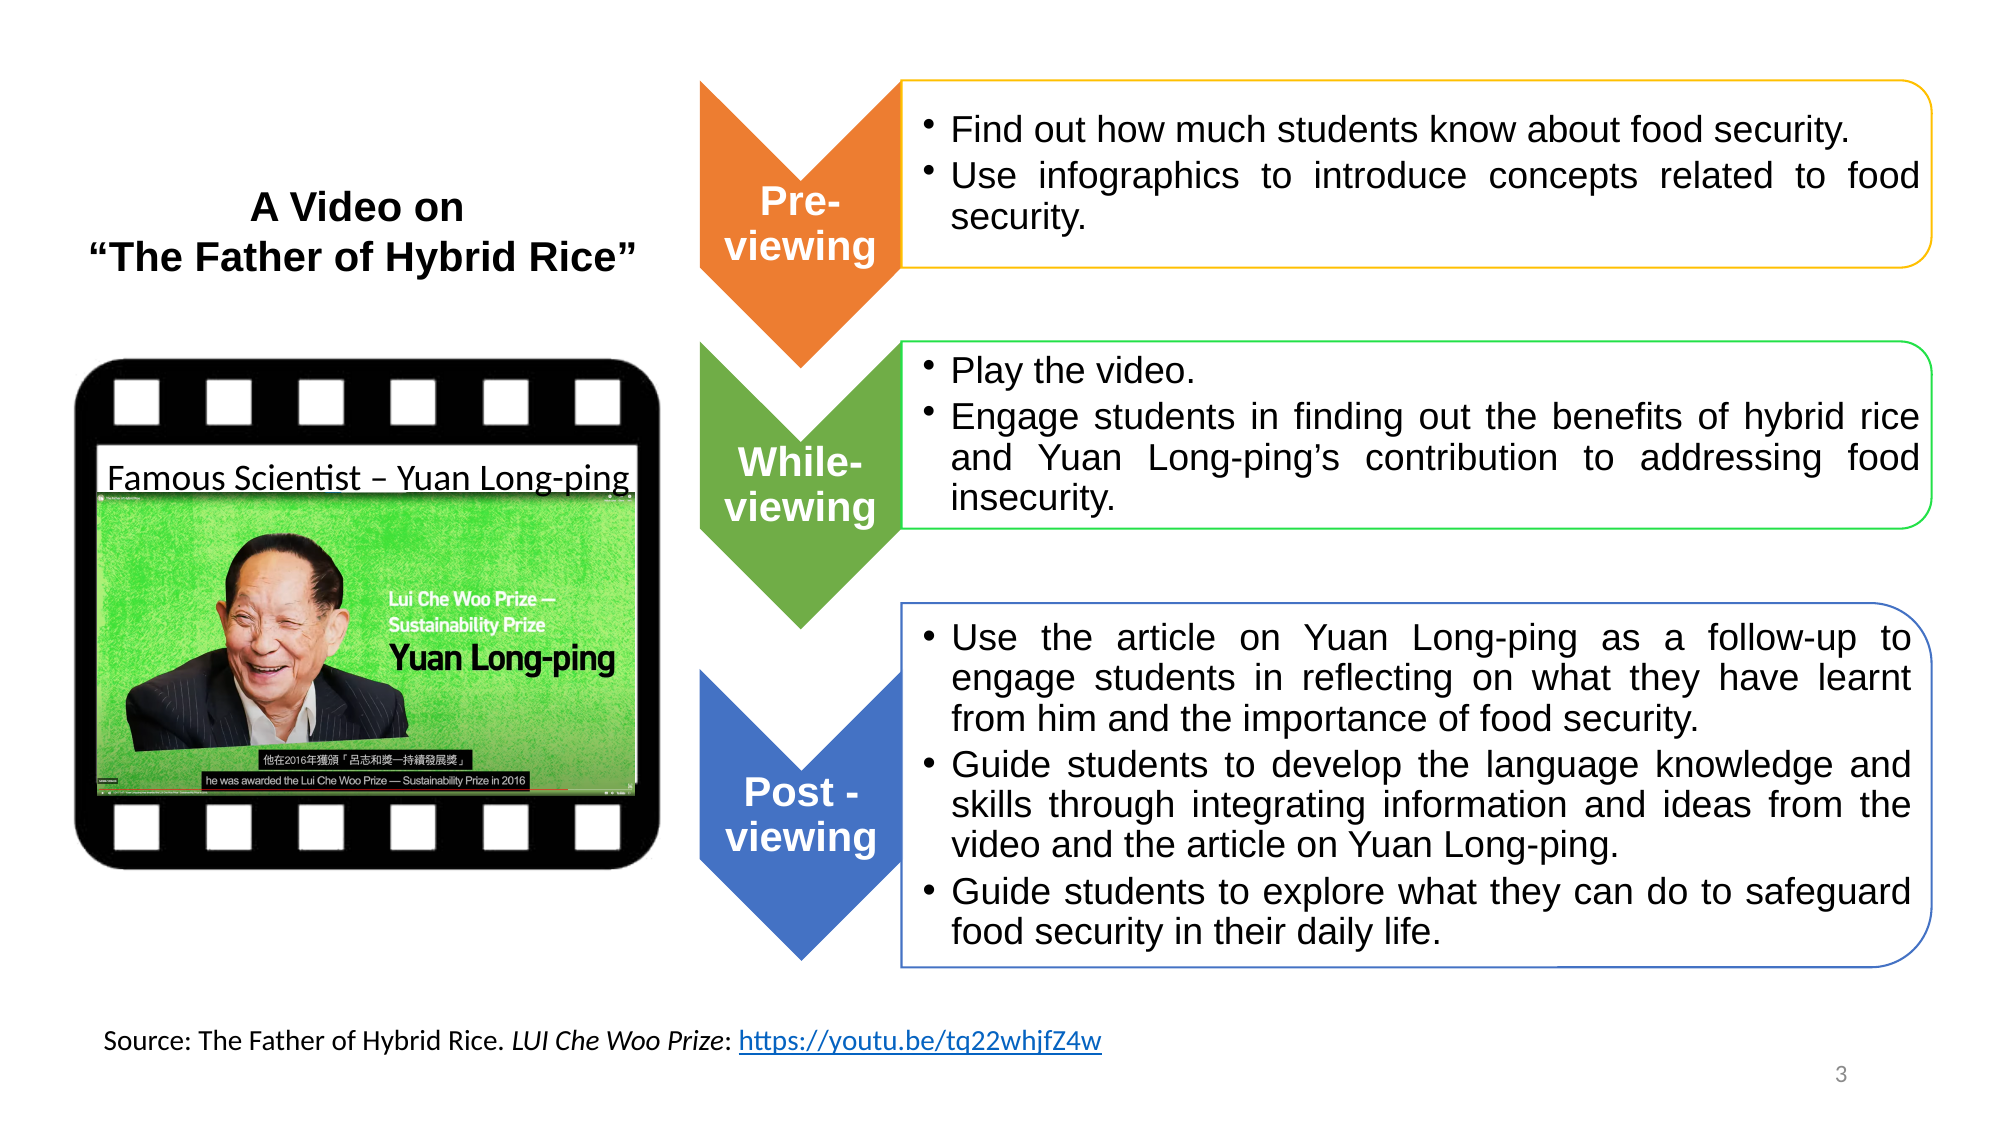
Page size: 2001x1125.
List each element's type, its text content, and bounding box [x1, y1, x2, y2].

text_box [699, 61, 1932, 998]
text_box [62, 353, 672, 881]
text_box Source: The Father of Hybrid Rice. LUI Che Woo Prize: https://youtu.be/tq22whjfZ4w [88, 1014, 1118, 1064]
text_box A Video on “The Father of Hybrid Rice” [68, 172, 658, 287]
slide_number 3 [1412, 1042, 1863, 1103]
